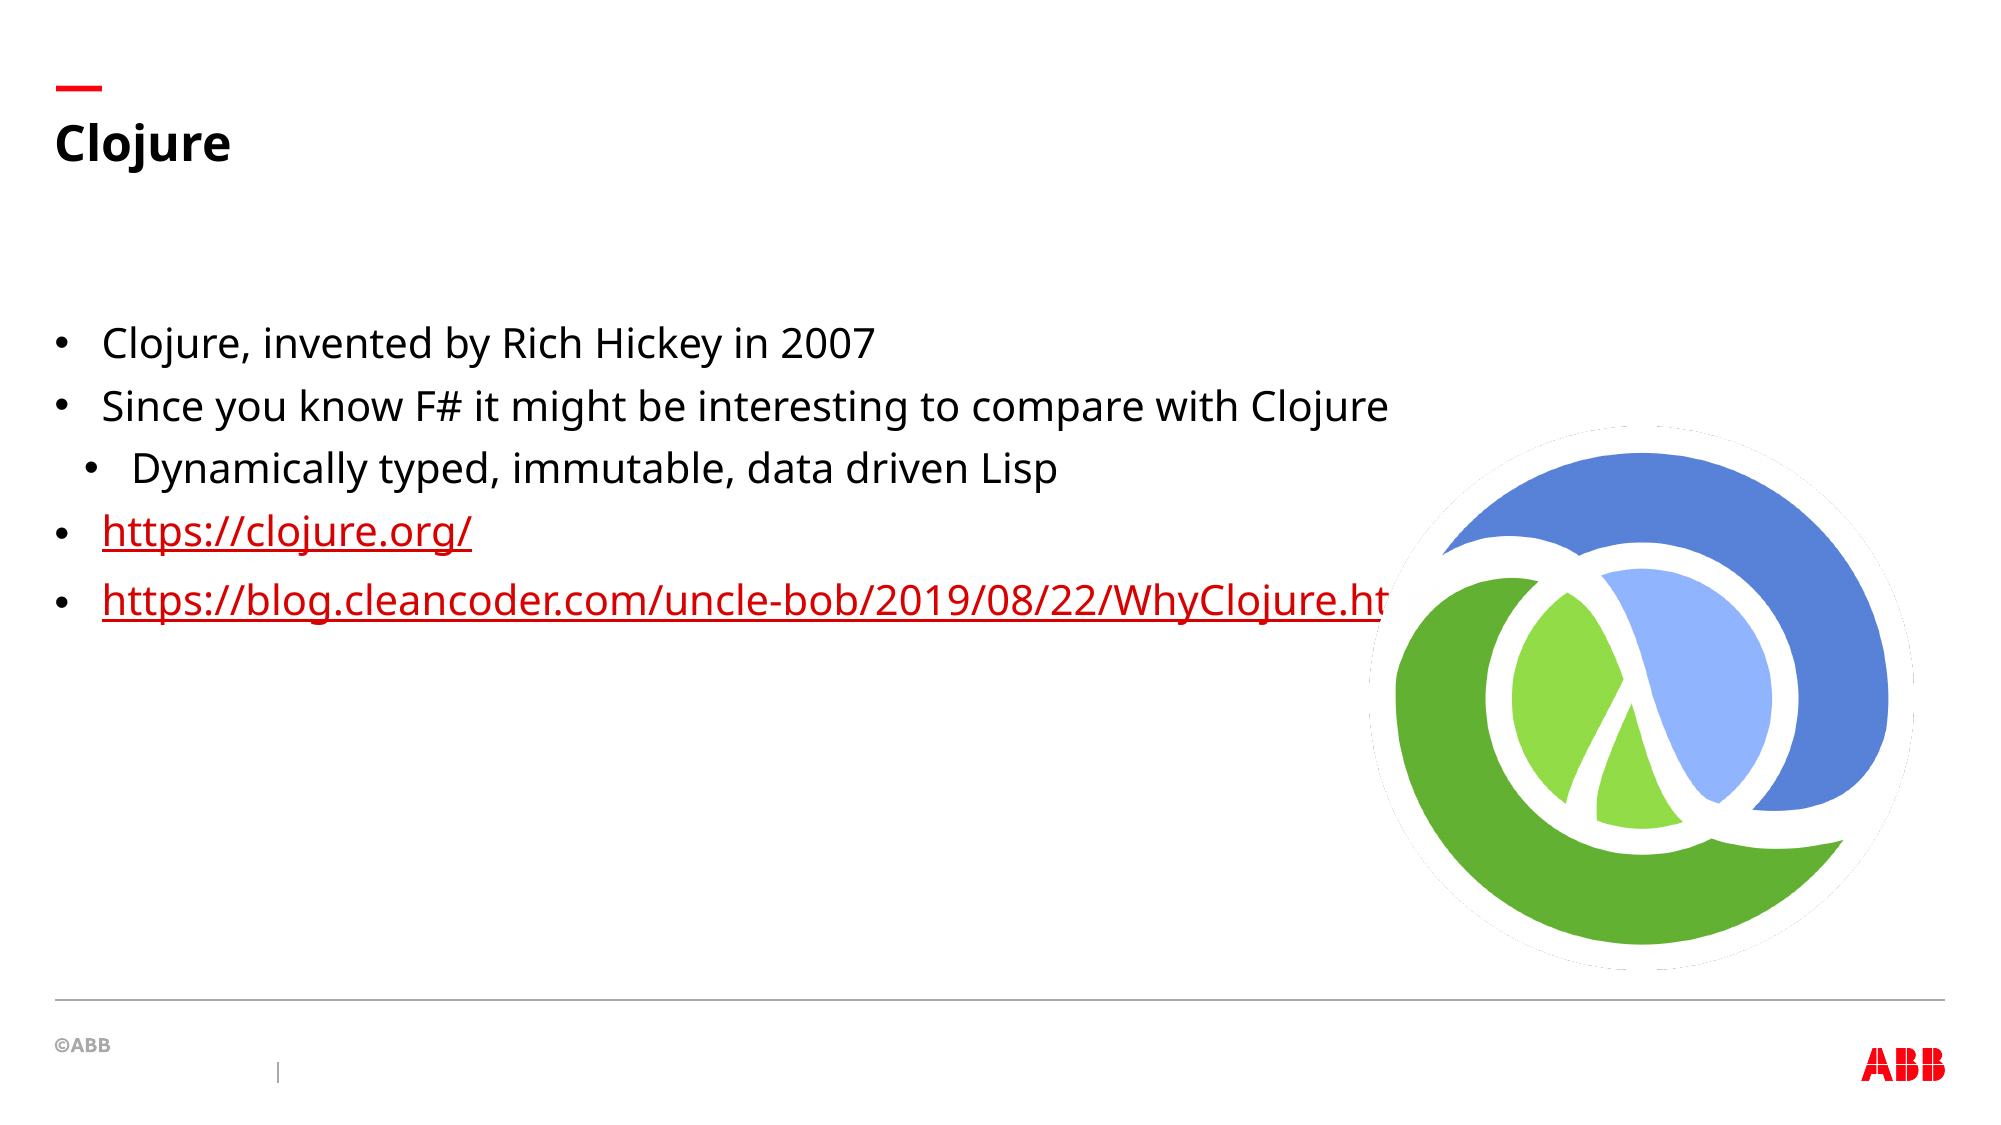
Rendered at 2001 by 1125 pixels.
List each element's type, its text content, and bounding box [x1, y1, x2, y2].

list Clojure, invented by Rich Hickey in 2007 Since you know F# it might be interesting to compare with Clojure Dynamically typed, immutable, data driven Lisp https://clojure.org/ https://blog.cleancoder.com/uncle-bob/2019/08/22/WhyClojure.html [54, 316, 1945, 970]
picture [1861, 1048, 1945, 1081]
title Clojure [54, 111, 1945, 177]
picture [1369, 426, 1914, 971]
